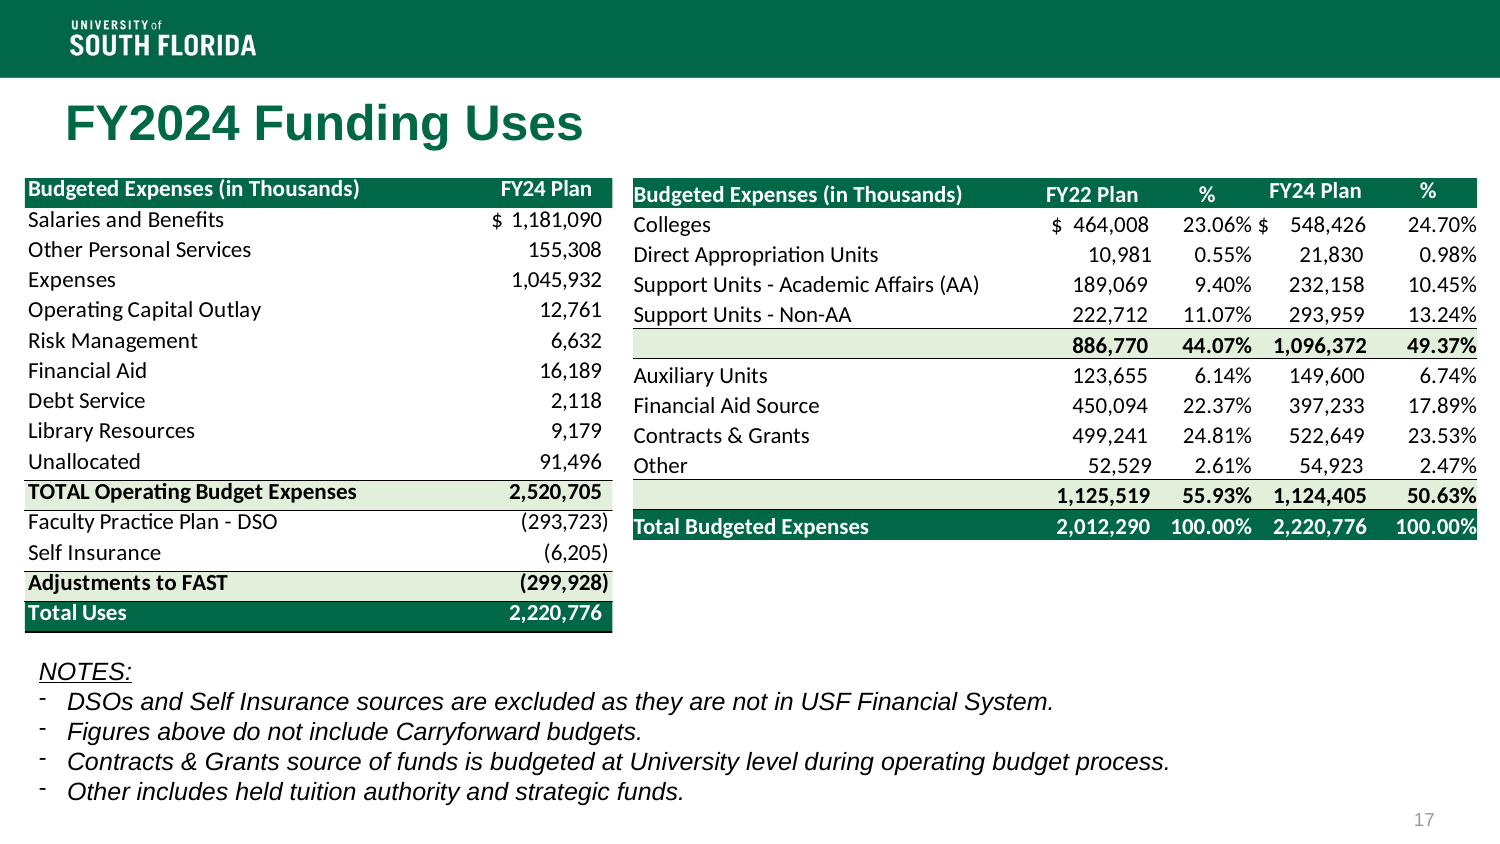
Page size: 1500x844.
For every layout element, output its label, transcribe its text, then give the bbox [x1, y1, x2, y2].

table_cell 17.89% [1379, 389, 1477, 419]
table_cell 50.63% [1379, 480, 1477, 509]
table_cell 1,124,405 [1252, 480, 1379, 509]
table_cell 22.37% [1163, 389, 1252, 419]
text_box NOTES: DSOs and Self Insurance sources are excluded as they are not in USF Financial System. Figures above do not include Carryforward budgets. Contracts & Grants source of funds is budgeted at University level during operating budget process. Other includes held tuition authority and strategic funds. [23, 647, 1478, 813]
table_cell $ 464,008 [1046, 208, 1163, 238]
table_cell 886,770 [1046, 329, 1163, 358]
table_cell 0.55% [1163, 238, 1252, 268]
table_cell 450,094 [1046, 389, 1163, 419]
table_cell $ 548,426 [1252, 208, 1379, 238]
table_cell Support Units - Academic Affairs (AA) [633, 268, 1046, 298]
table_cell 397,233 [1252, 389, 1379, 419]
table_cell Other [633, 449, 1046, 479]
slide_number 17 [1321, 813, 1450, 842]
table_header Budgeted Expenses (in Thousands) [633, 178, 1046, 208]
table_cell [633, 480, 1046, 509]
table_cell Support Units - Non-AA [633, 298, 1046, 328]
table_cell 55.93% [1163, 480, 1252, 509]
table_cell [633, 329, 1046, 358]
table_cell 123,655 [1046, 359, 1163, 389]
table_header % [1163, 178, 1252, 208]
table_cell 499,241 [1046, 419, 1163, 449]
table_cell 9.40% [1163, 268, 1252, 298]
table_cell 10.45% [1379, 268, 1477, 298]
table_cell 0.98% [1379, 238, 1477, 268]
table_cell 54,923 [1252, 449, 1379, 479]
table_cell 44.07% [1163, 329, 1252, 358]
list FY2024 Funding Uses [50, 89, 1500, 183]
table_cell 100.00% [1163, 510, 1252, 540]
table_cell Total Budgeted Expenses [633, 510, 1046, 540]
table_header FY24 Plan [1252, 178, 1379, 208]
table_cell 21,830 [1252, 238, 1379, 268]
table_cell 1,096,372 [1252, 329, 1379, 358]
table_cell 189,069 [1046, 268, 1163, 298]
table_cell 6.14% [1163, 359, 1252, 389]
table_cell 23.06% [1163, 208, 1252, 238]
table_cell 24.70% [1379, 208, 1477, 238]
table_cell 11.07% [1163, 298, 1252, 328]
table_cell 222,712 [1046, 298, 1163, 328]
table_cell Contracts & Grants [633, 419, 1046, 449]
picture [0, 0, 1500, 844]
table_cell 522,649 [1252, 419, 1379, 449]
table_cell 13.24% [1379, 298, 1477, 328]
table_cell Direct Appropriation Units [633, 238, 1046, 268]
table_cell 6.74% [1379, 359, 1477, 389]
table_cell 2.61% [1163, 449, 1252, 479]
table_cell Financial Aid Source [633, 389, 1046, 419]
table_cell 52,529 [1046, 449, 1163, 479]
table_cell 2,012,290 [1046, 510, 1163, 540]
table_cell 23.53% [1379, 419, 1477, 449]
table_header FY22 Plan [1046, 178, 1163, 208]
table_cell 24.81% [1163, 419, 1252, 449]
table_cell 149,600 [1252, 359, 1379, 389]
table_cell 293,959 [1252, 298, 1379, 328]
table_cell Colleges [633, 208, 1046, 238]
table_cell 232,158 [1252, 268, 1379, 298]
table_cell 2,220,776 [1252, 510, 1379, 540]
table_header % [1379, 178, 1477, 208]
table_cell 49.37% [1379, 329, 1477, 358]
table_cell 10,981 [1046, 238, 1163, 268]
table_cell 1,125,519 [1046, 480, 1163, 509]
table_cell 2.47% [1379, 449, 1477, 479]
table_cell Auxiliary Units [633, 359, 1046, 389]
table_cell 100.00% [1379, 510, 1477, 540]
